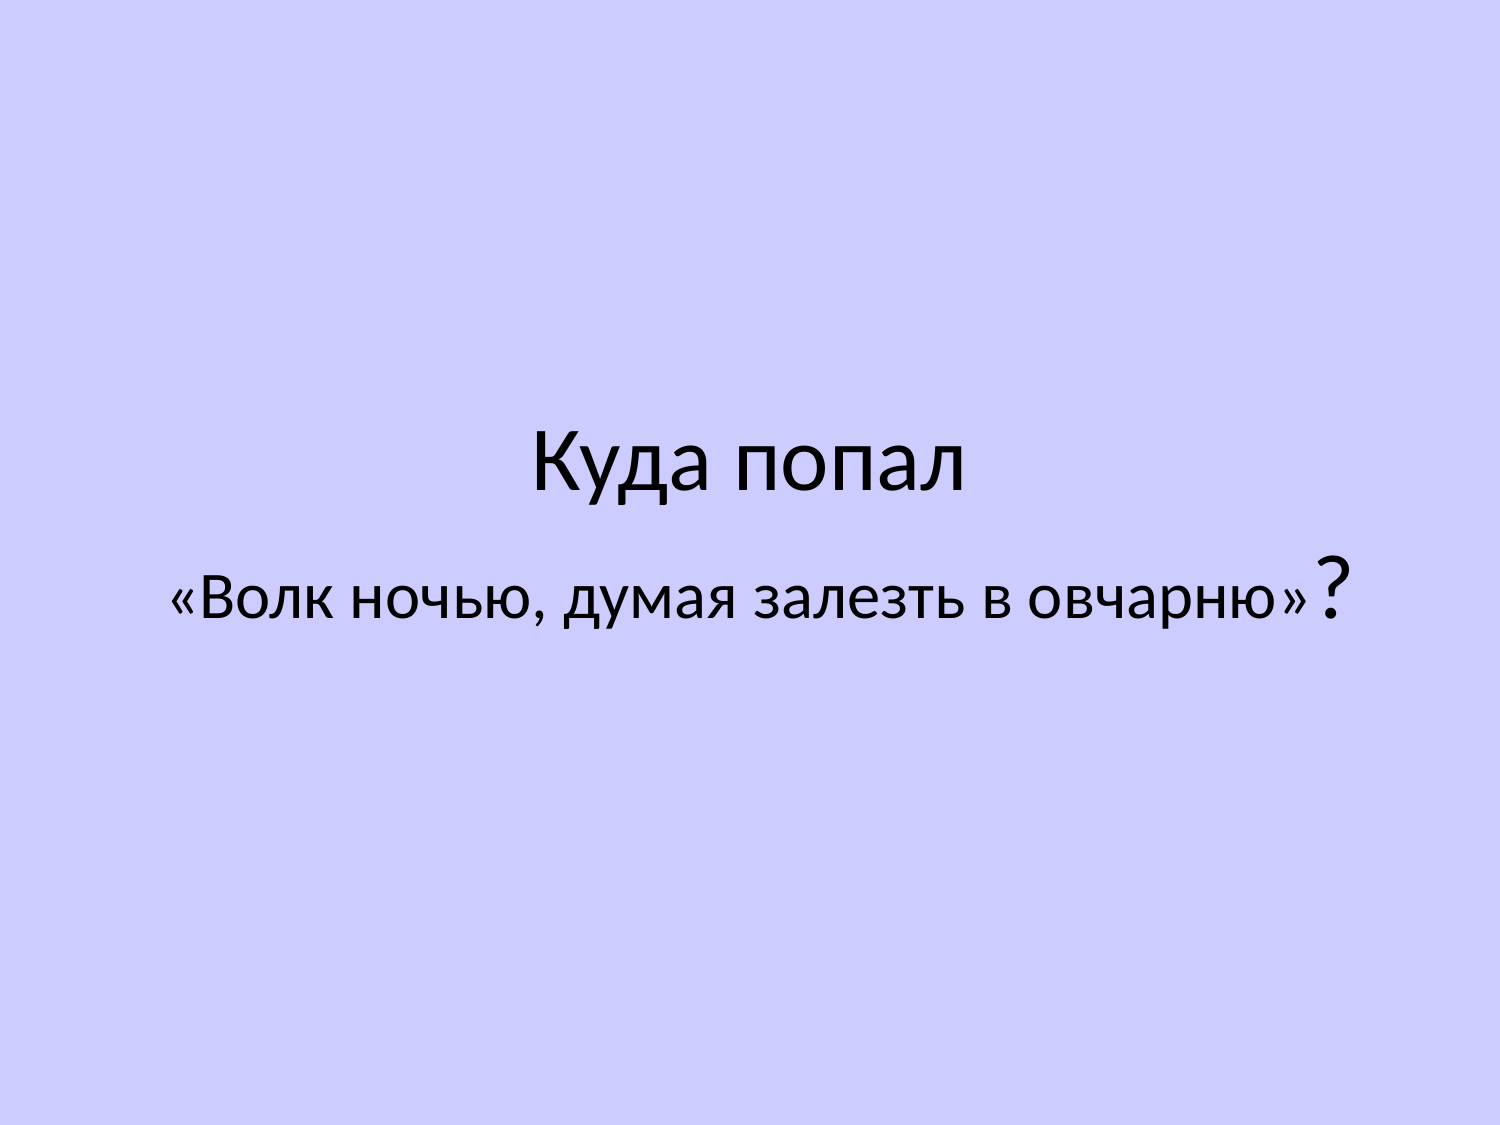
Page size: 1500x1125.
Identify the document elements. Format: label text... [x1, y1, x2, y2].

list Куда попал «Волк ночью, думая залезть в овчарню»? [75, 262, 1425, 1005]
